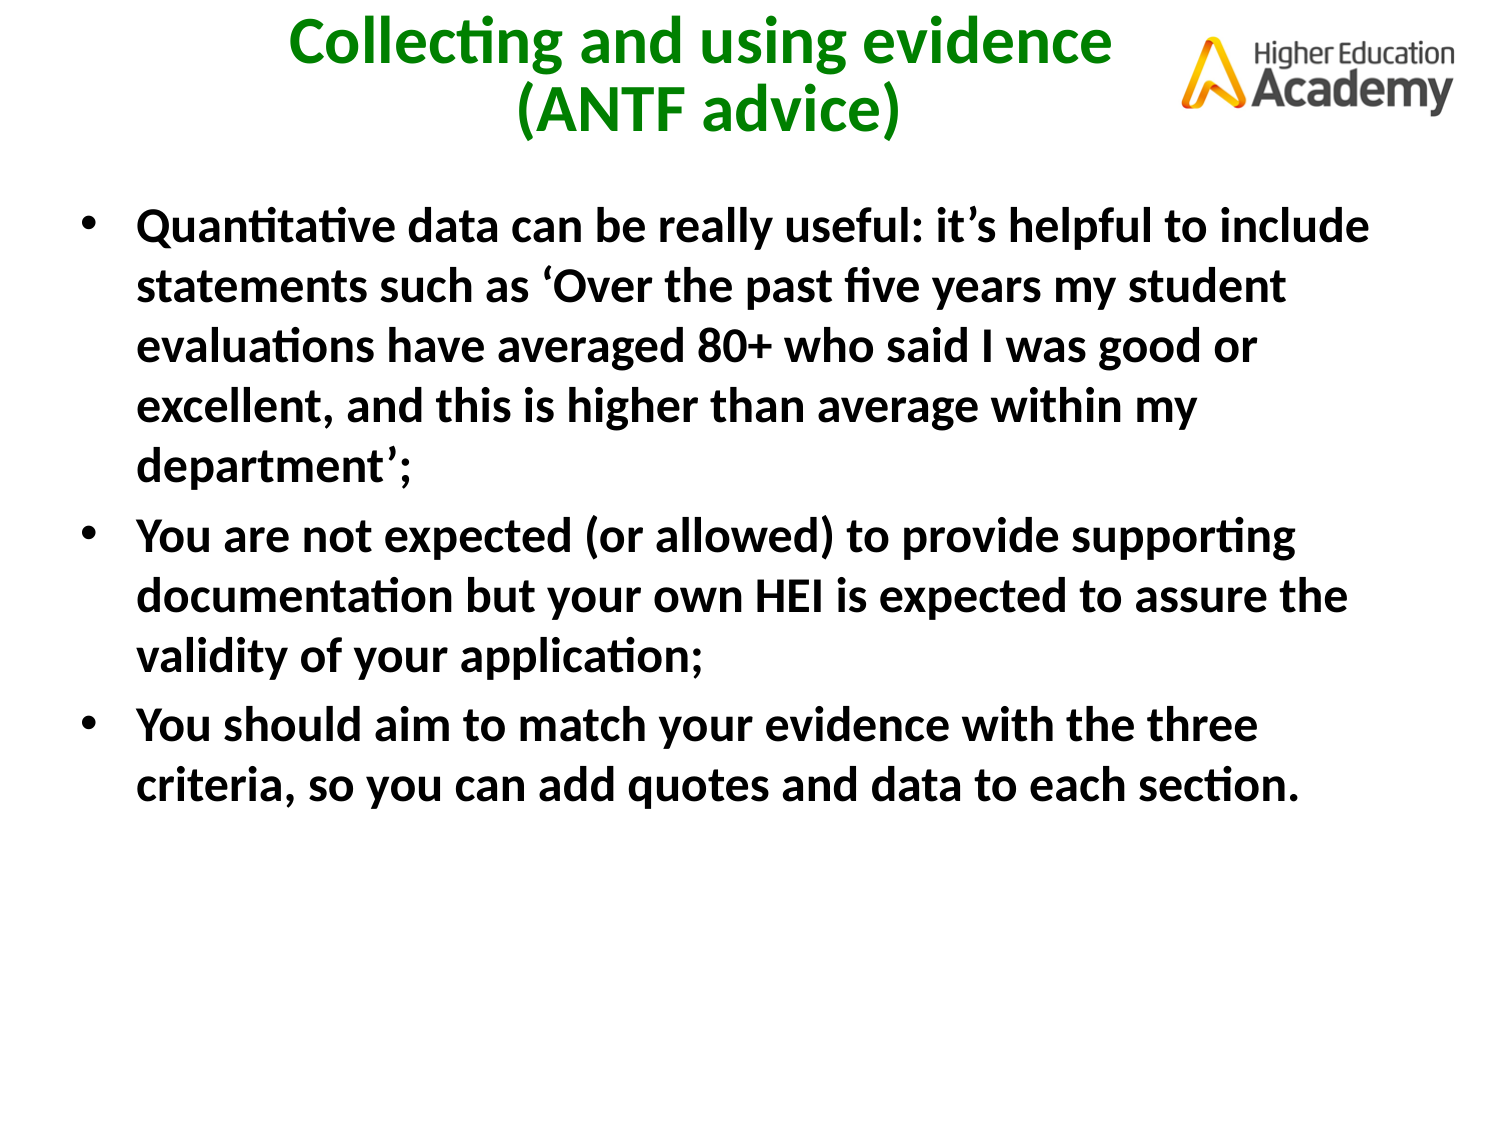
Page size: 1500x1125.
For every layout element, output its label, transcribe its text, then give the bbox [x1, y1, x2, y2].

list Quantitative data can be really useful: it’s helpful to include statements such as ‘Over the past five years my student evaluations have averaged 80+ who said I was good or excellent, and this is higher than average within my department’; You are not expected (or allowed) to provide supporting documentation but your own HEI is expected to assure the validity of your application; You should aim to match your evidence with the three criteria, so you can add quotes and data to each section. [64, 184, 1425, 1005]
picture [1174, 30, 1460, 124]
title Collecting and using evidence (ANTF advice) [159, 0, 1260, 154]
